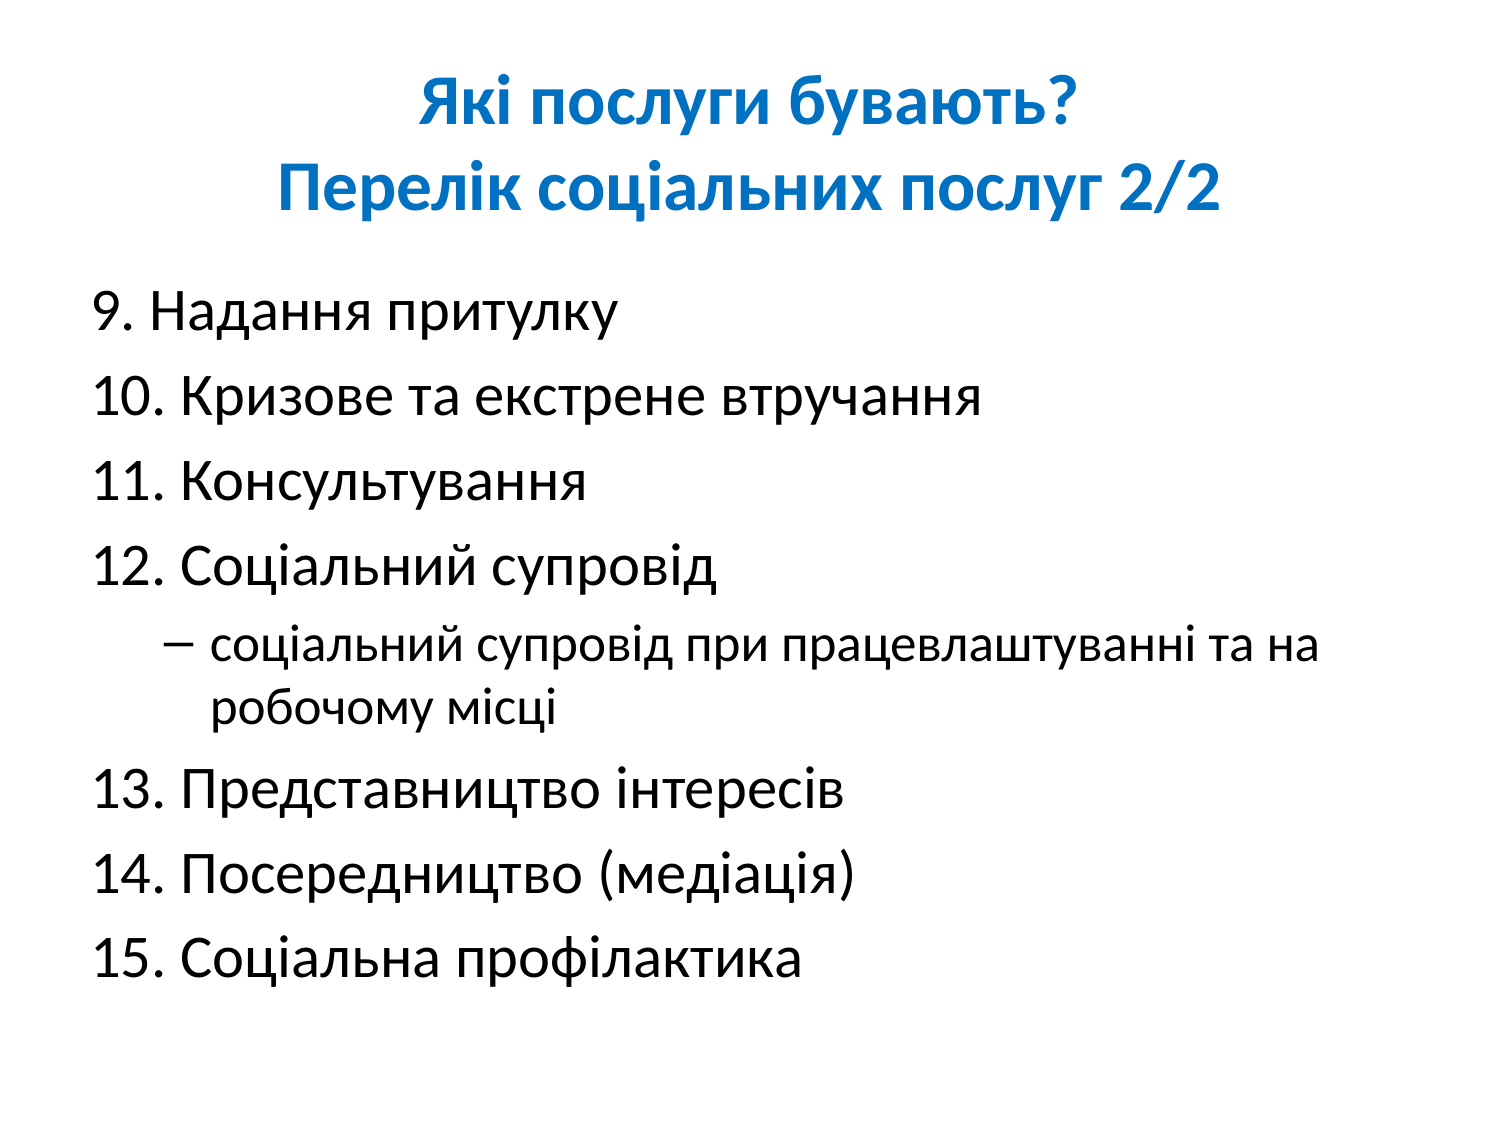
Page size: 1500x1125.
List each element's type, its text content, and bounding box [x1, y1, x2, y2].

title Які послуги бувають? Перелік соціальних послуг 2/2 [75, 45, 1425, 233]
list 9. Надання притулку 10. Кризове та екстрене втручання 11. Консультування 12. Соціальний супровід соціальний супровід при працевлаштуванні та на робочому місці 13. Представництво інтересів 14. Посередництво (медіація) 15. Соціальна профілактика [75, 262, 1425, 1005]
